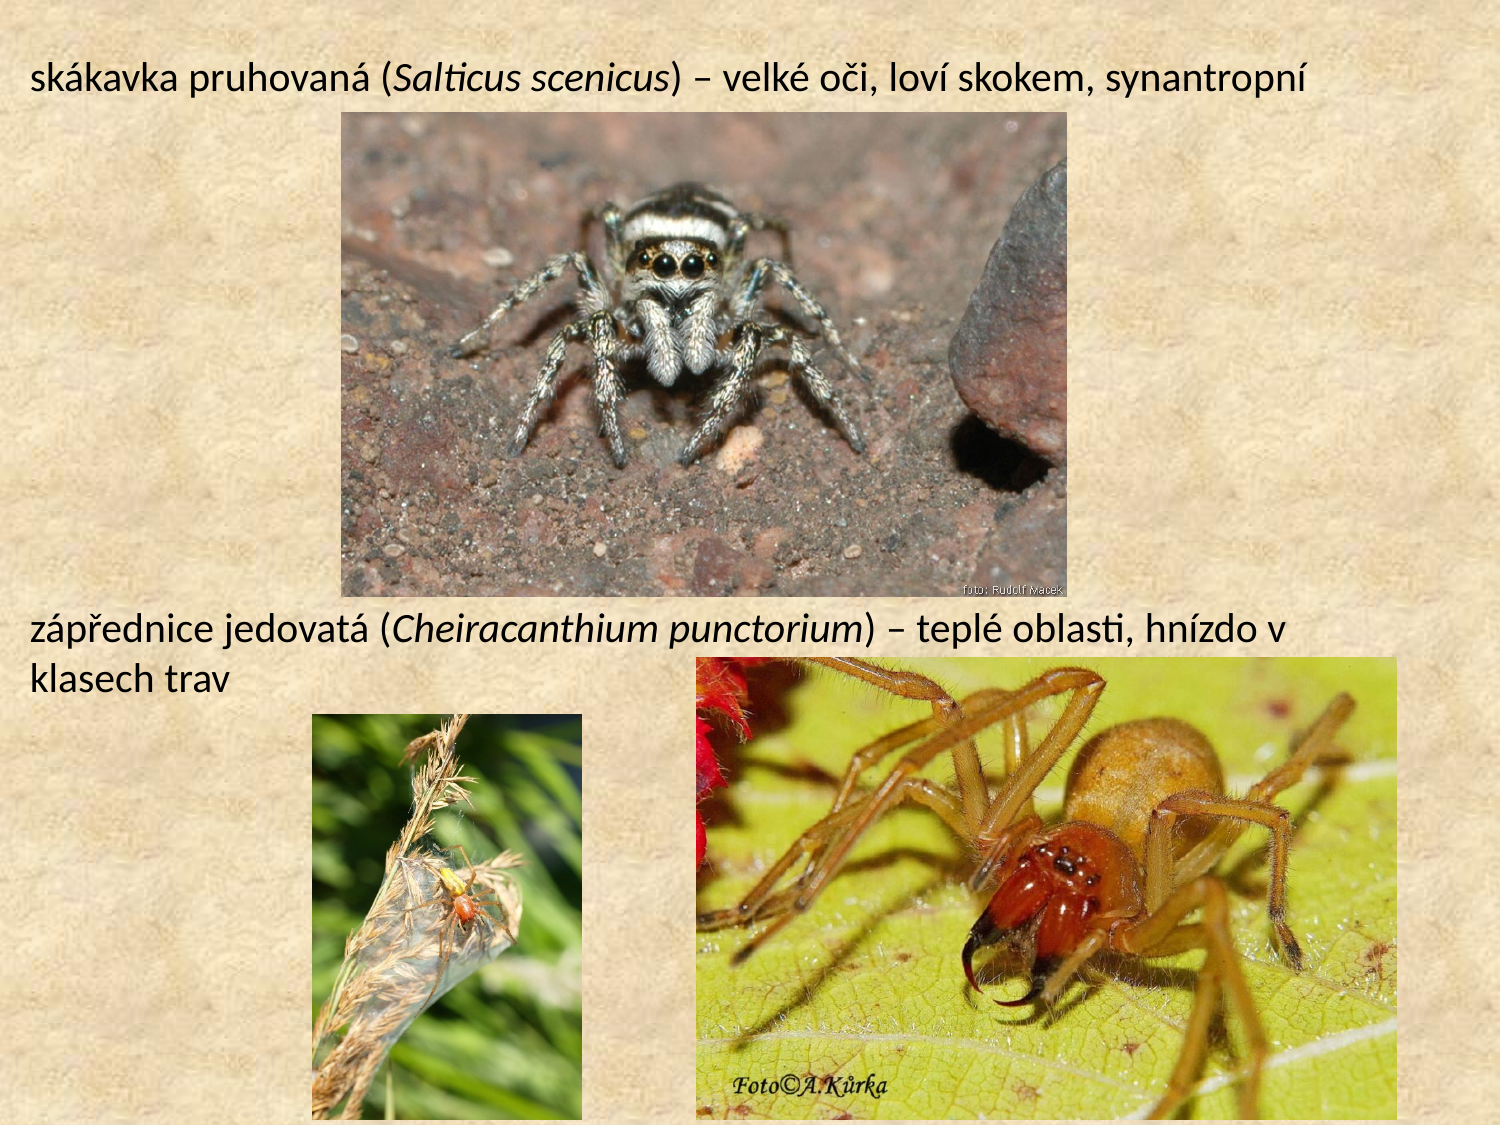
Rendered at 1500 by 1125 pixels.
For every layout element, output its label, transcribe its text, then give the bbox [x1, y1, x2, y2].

picture [0, 0, 1500, 1125]
list skákavka pruhovaná (Salticus scenicus) – velké oči, loví skokem, synantropní zápřednice jedovatá (Cheiracanthium punctorium) – teplé oblasti, hnízdo v klasech trav [29, 50, 1397, 901]
